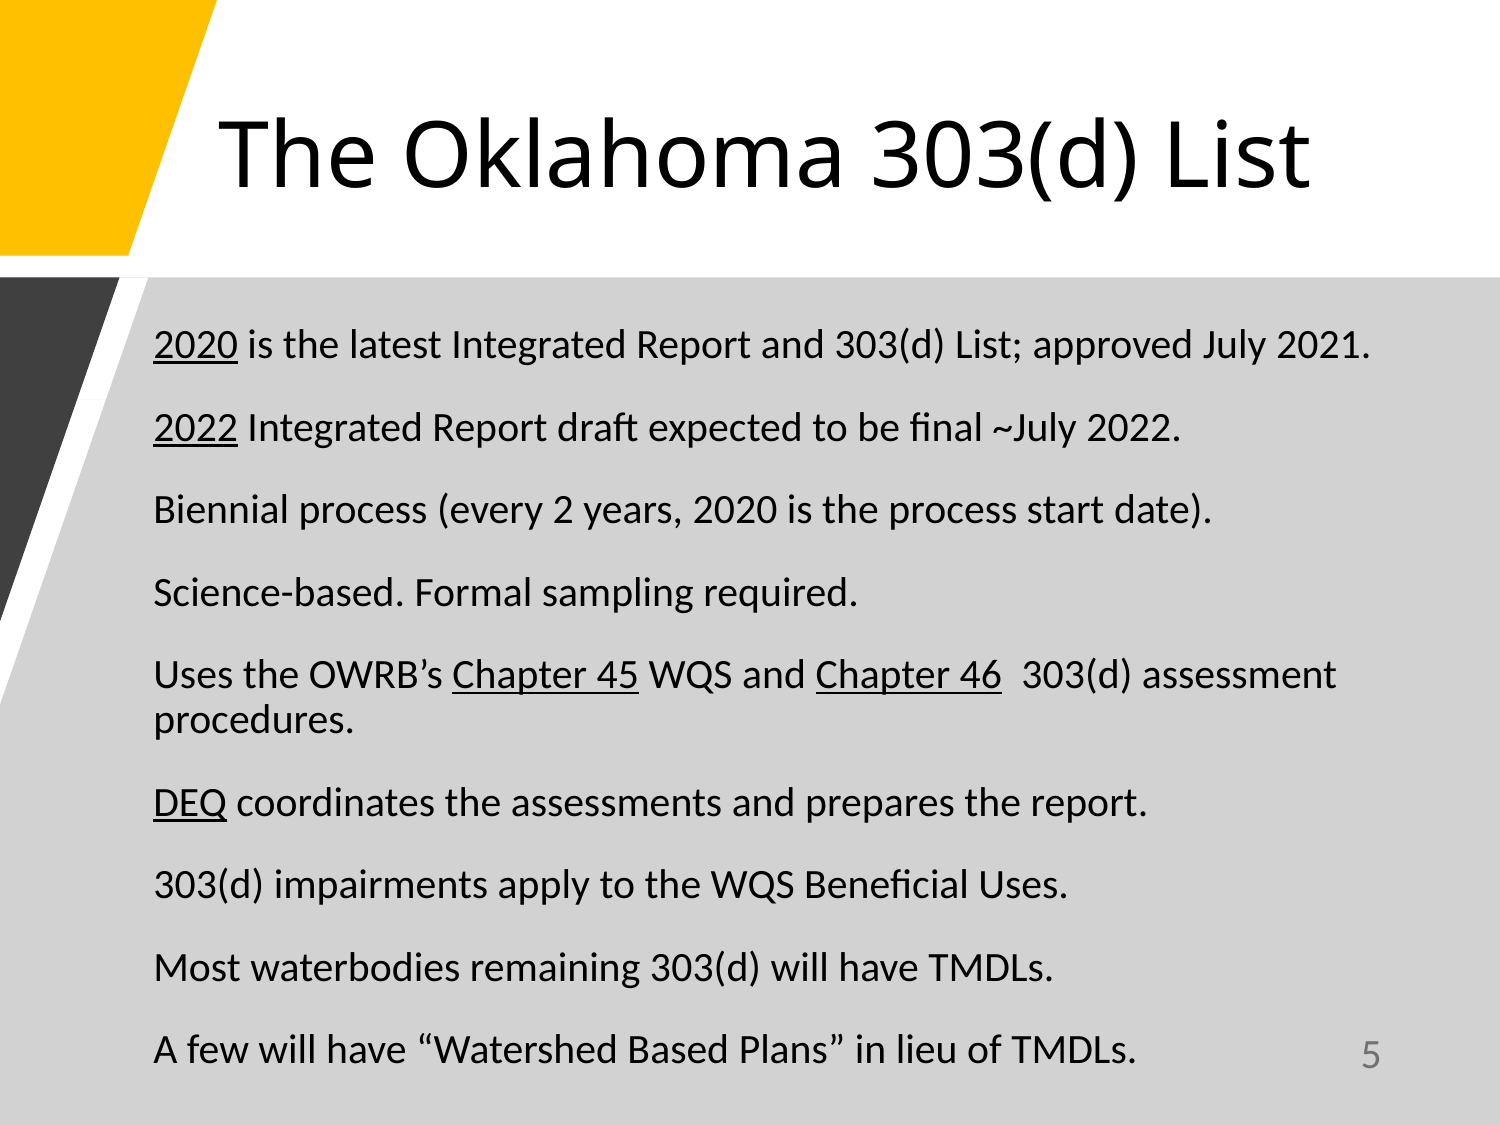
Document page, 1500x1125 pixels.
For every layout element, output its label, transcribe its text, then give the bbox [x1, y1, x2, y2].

slide_number 5 [1159, 1021, 1397, 1082]
text_box The Oklahoma 303(d) List [203, 59, 1356, 255]
text_box 2020 is the latest Integrated Report and 303(d) List; approved July 2021. 2022 Integrated Report draft expected to be final ~July 2022. Biennial process (every 2 years, 2020 is the process start date). Science-based. Formal sampling required. Uses the OWRB’s Chapter 45 WQS and Chapter 46 303(d) assessment procedures. DEQ coordinates the assessments and prepares the report. 303(d) impairments apply to the WQS Beneficial Uses. Most waterbodies remaining 303(d) will have TMDLs. A few will have “Watershed Based Plans” in lieu of TMDLs. [119, 314, 1461, 1082]
text_box [0, 0, 219, 257]
text_box [0, 276, 1500, 1125]
text_box [0, 276, 121, 622]
